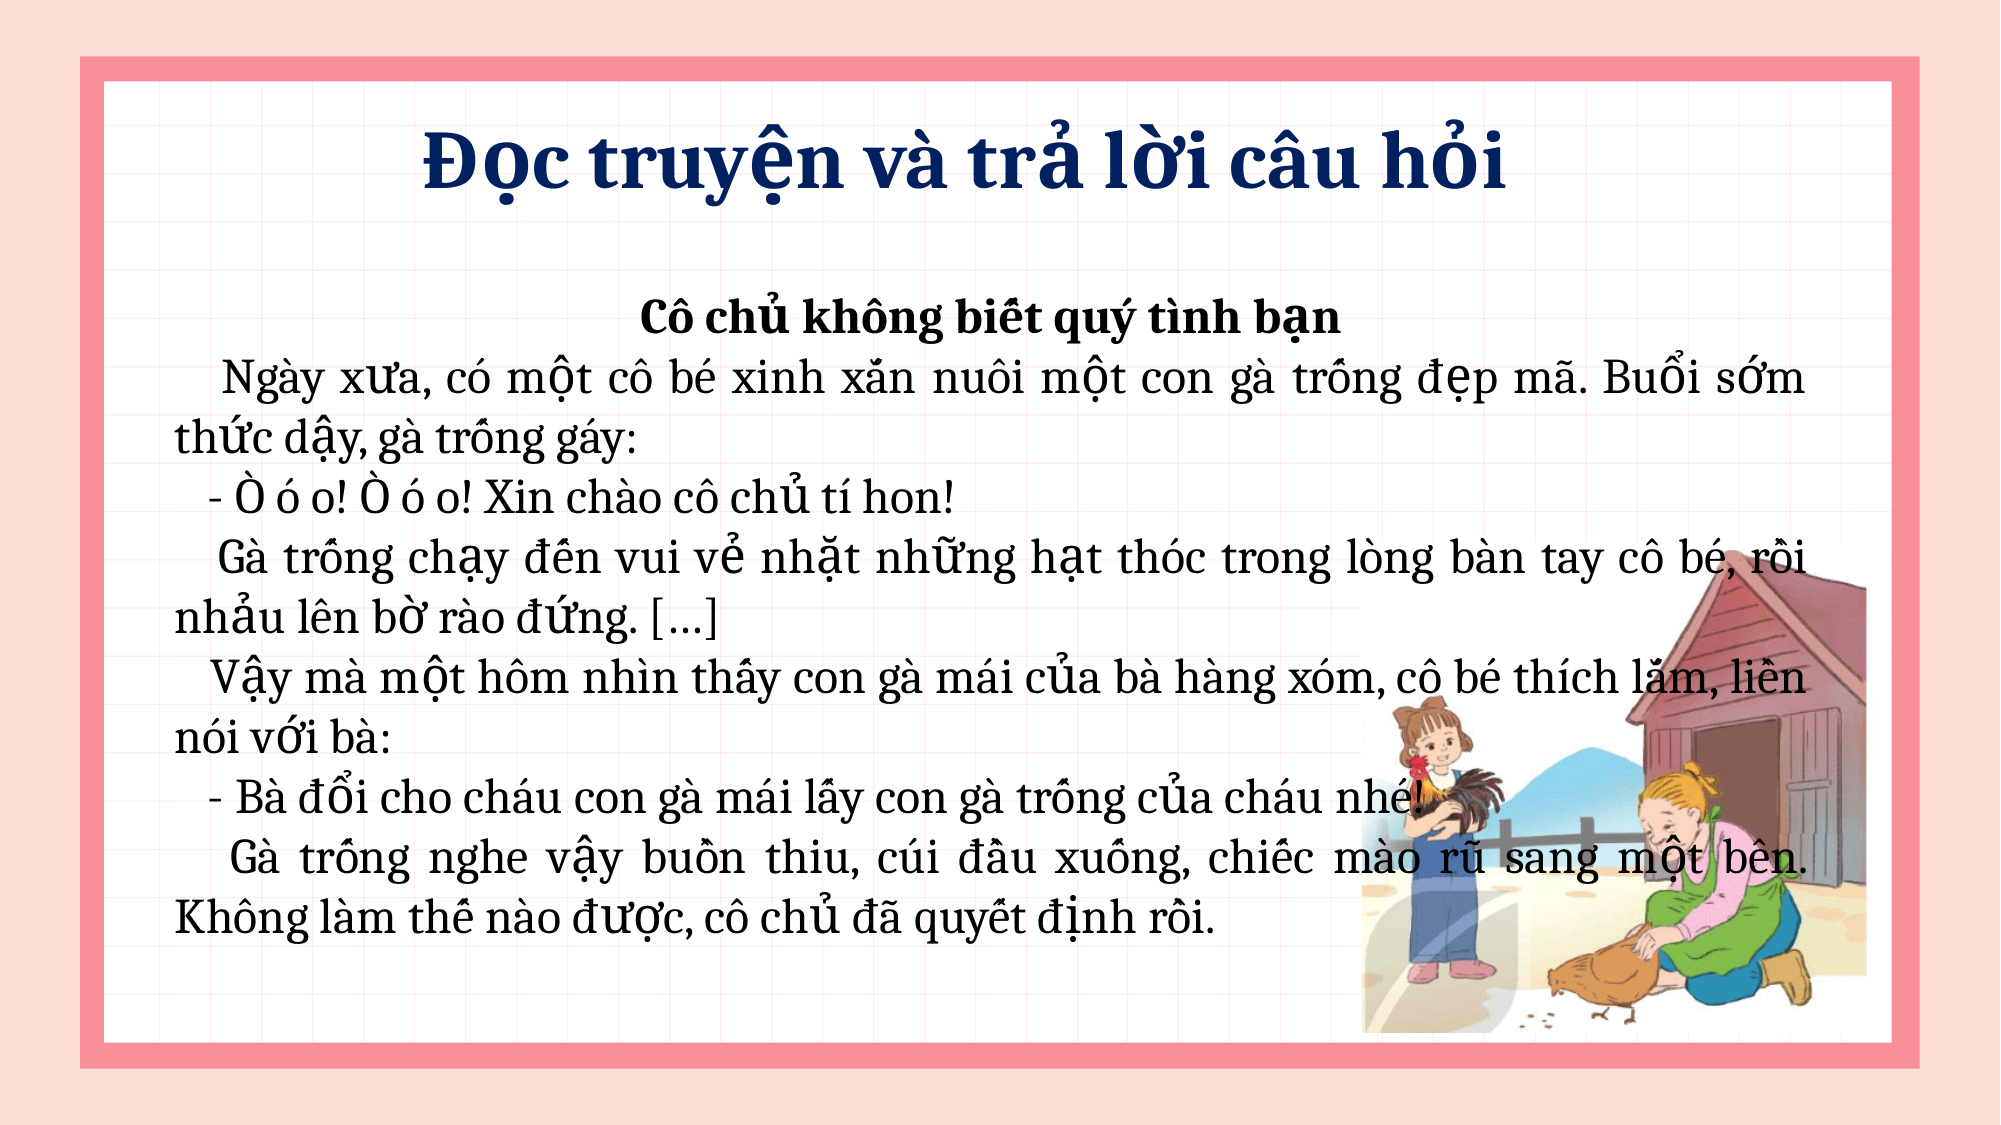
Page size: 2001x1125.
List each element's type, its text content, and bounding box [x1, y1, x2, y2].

text_box Cô chủ không biết quý tình bạn Ngày xưa, có một cô bé xinh xắn nuôi một con gà trống đẹp mã. Buổi sớm thức dậy, gà trống gáy: - Ò ó o! Ò ó o! Xin chào cô chủ tí hon! Gà trống chạy đến vui vẻ nhặt những hạt thóc trong lòng bàn tay cô bé, rồi nhảu lên bờ rào đứng. […] Vậy mà một hôm nhìn thấy con gà mái của bà hàng xóm, cô bé thích lắm, liền nói với bà: - Bà đổi cho cháu con gà mái lấy con gà trống của cháu nhé! Gà trống nghe vậy buồn thiu, cúi đầu xuống, chiếc mào rũ sang một bên. Không làm thế nào được, cô chủ đã quyết định rồi. [160, 276, 1822, 952]
text_box Đọc truyện và trả lời câu hỏi [205, 97, 1725, 213]
picture [1362, 542, 1890, 1034]
